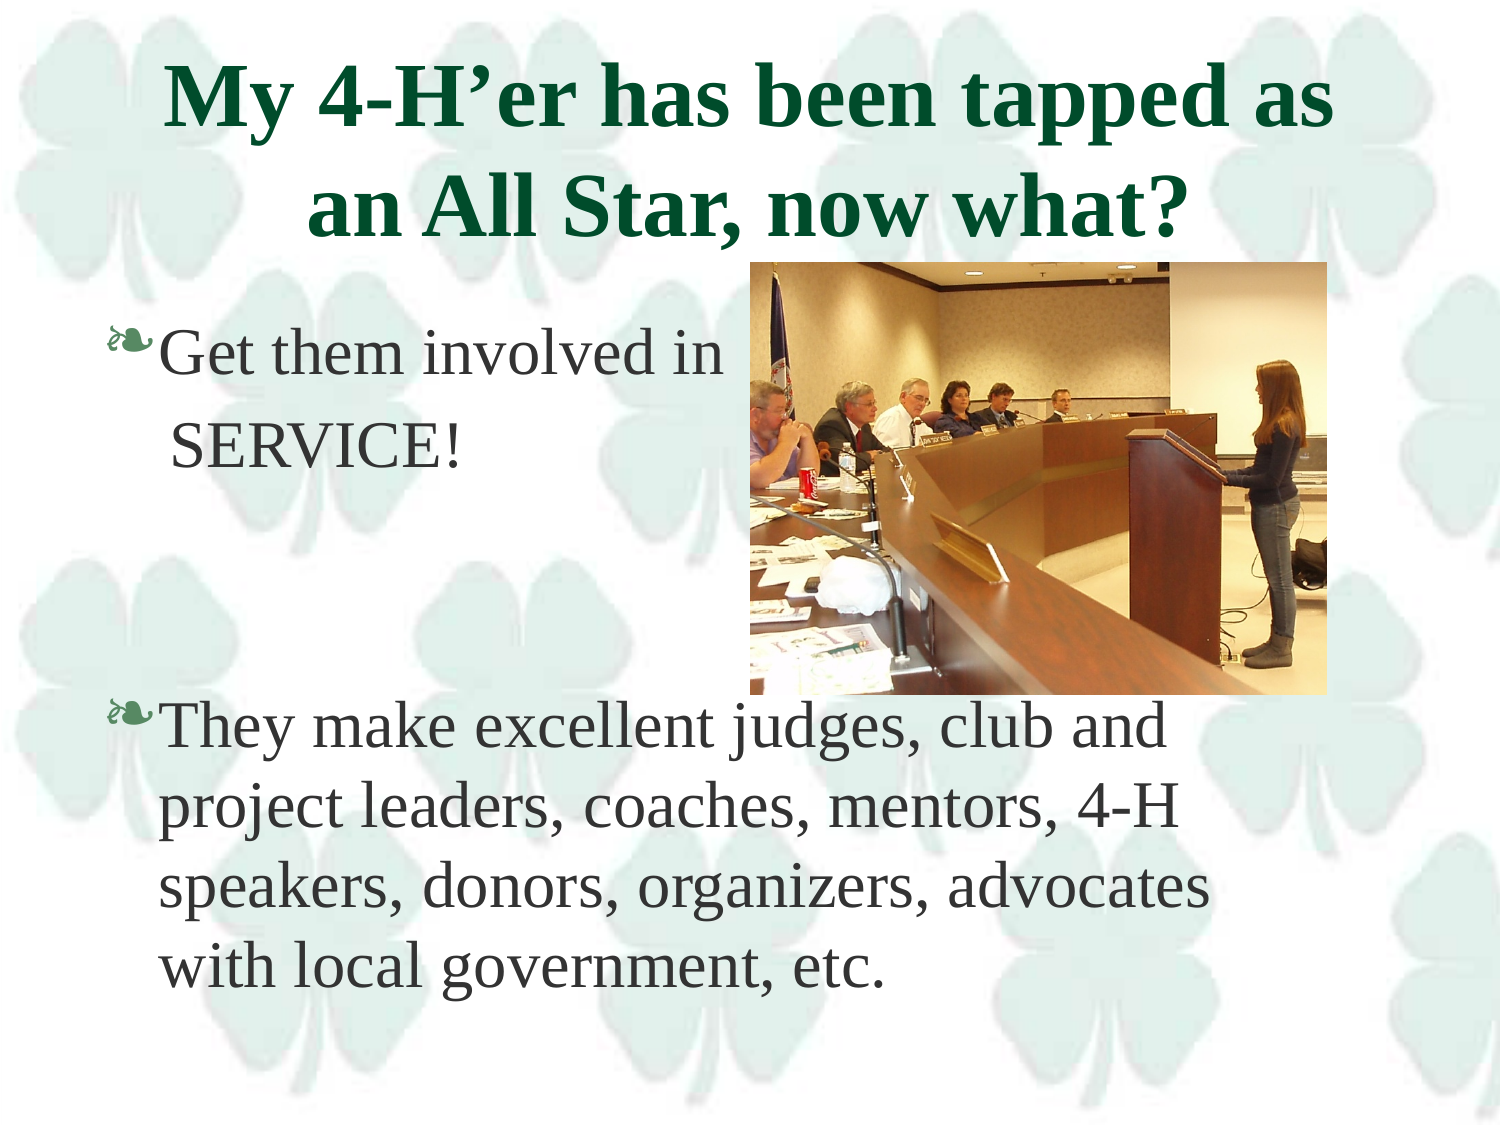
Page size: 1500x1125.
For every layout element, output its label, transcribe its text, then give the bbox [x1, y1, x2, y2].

picture [0, 0, 1500, 1125]
title My 4-H’er has been tapped as an All Star, now what? [112, 74, 1388, 263]
list Get them involved in SERVICE! They make excellent judges, club and project leaders, coaches, mentors, 4-H speakers, donors, organizers, advocates with local government, etc. [87, 299, 1363, 976]
